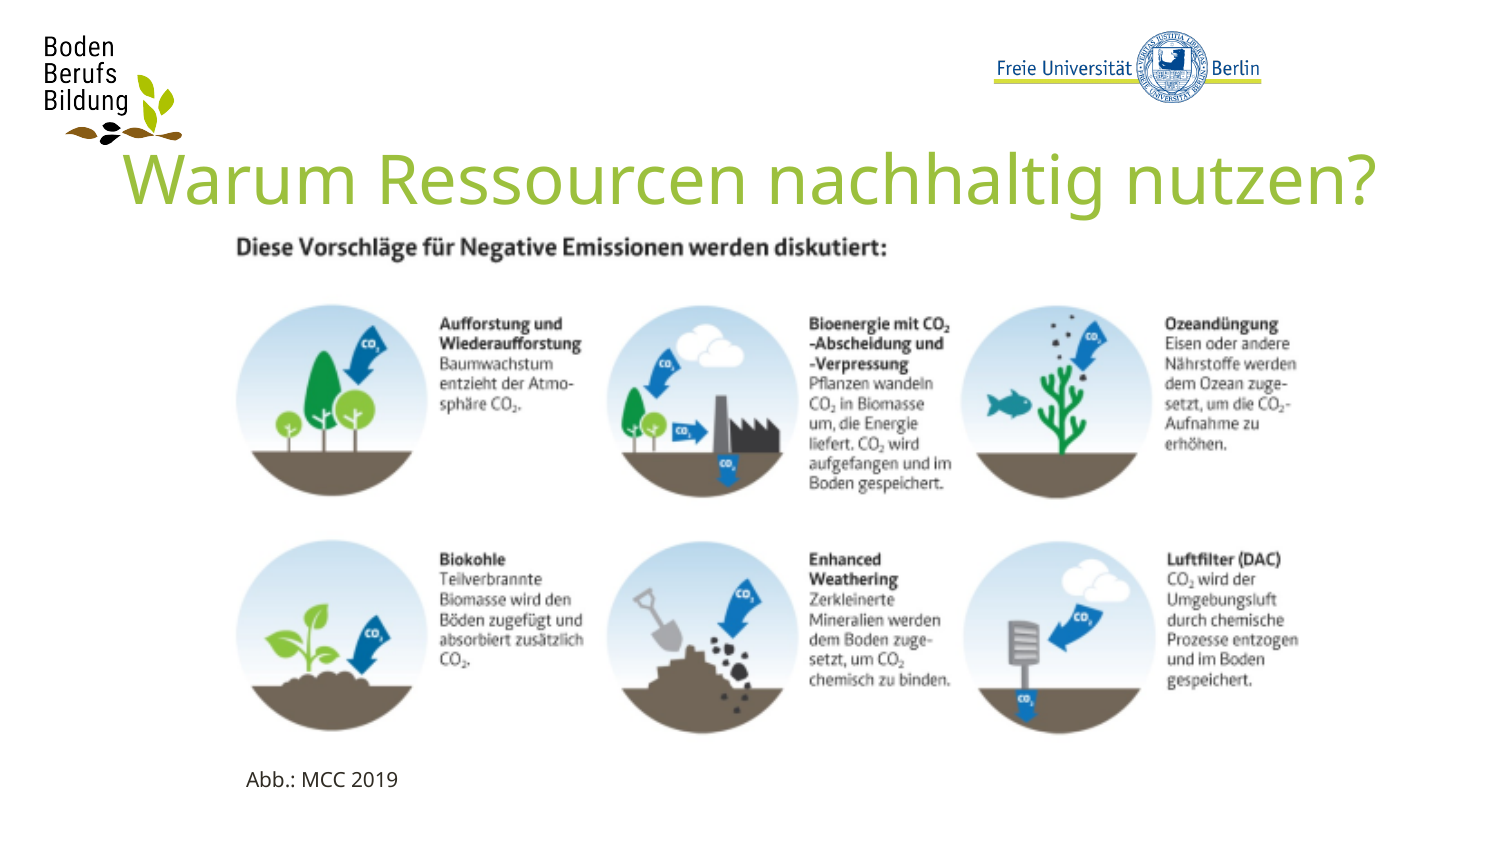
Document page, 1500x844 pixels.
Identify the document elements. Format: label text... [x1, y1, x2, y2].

title Warum Ressourcen nachhaltig nutzen? [75, 106, 1425, 248]
picture [42, 26, 183, 145]
picture [993, 30, 1262, 103]
text_box Abb.: MCC 2019 [231, 759, 841, 800]
picture [230, 229, 1317, 744]
